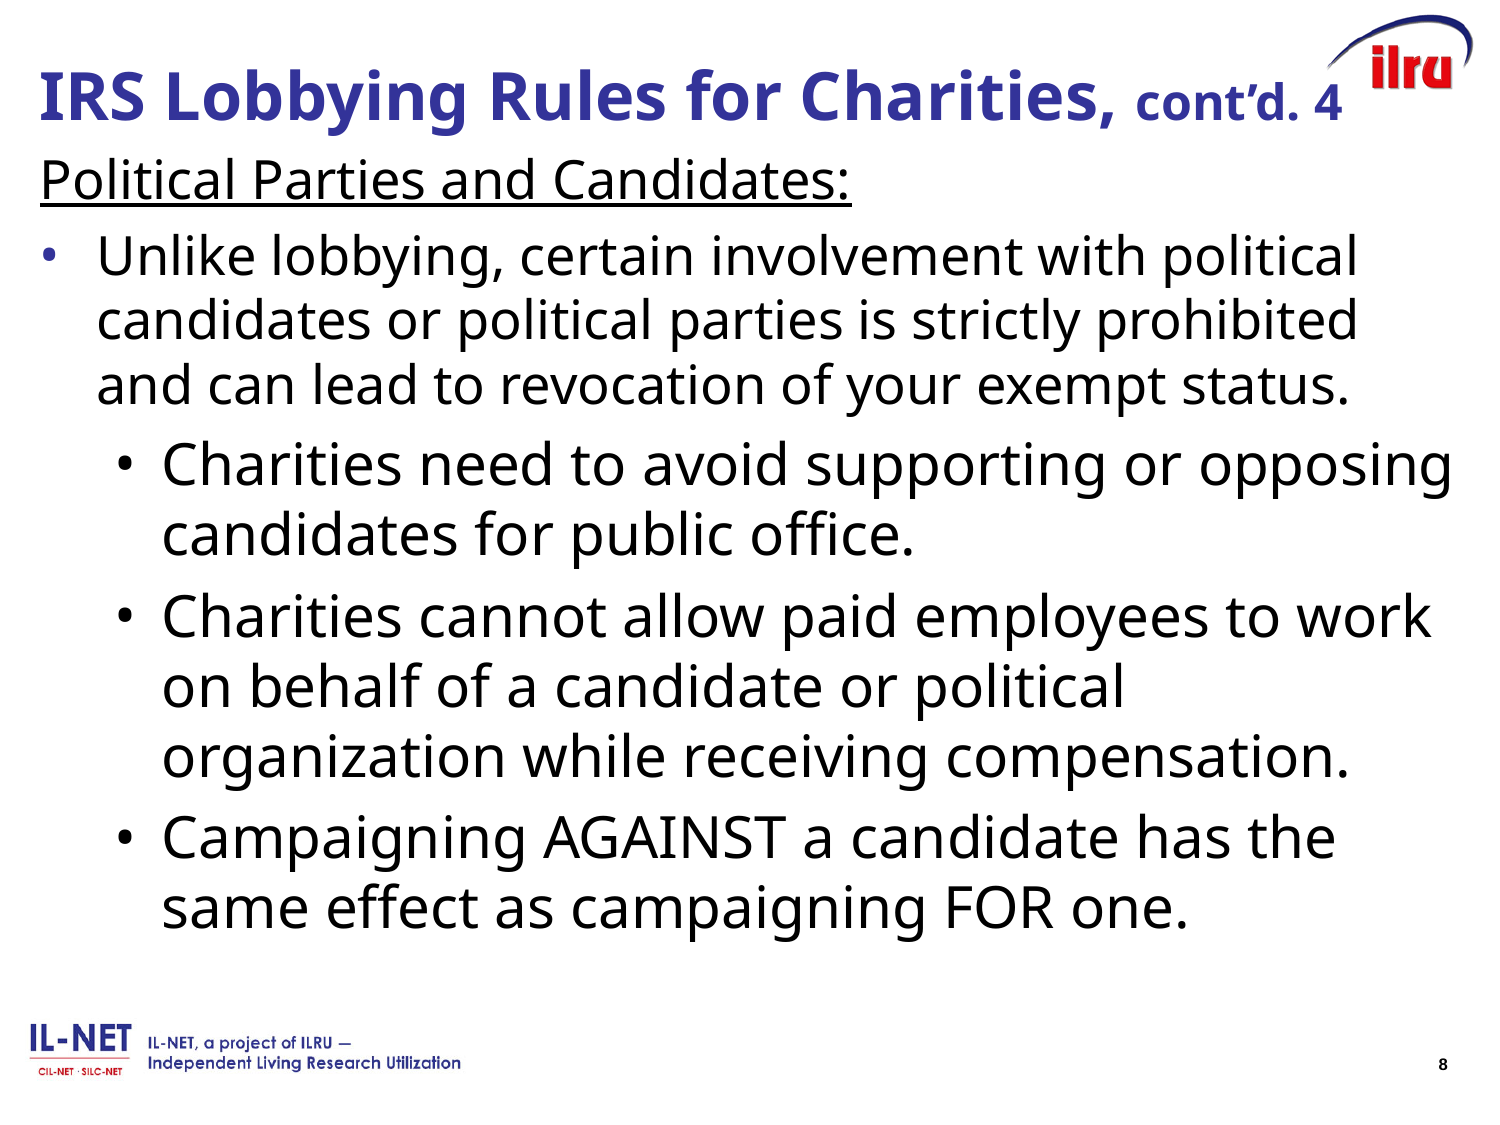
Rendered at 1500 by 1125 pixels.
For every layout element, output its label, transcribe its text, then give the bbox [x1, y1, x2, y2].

picture [12, 1005, 478, 1092]
list Political Parties and Candidates: Unlike lobbying, certain involvement with political candidates or political parties is strictly prohibited and can lead to revocation of your exempt status. Charities need to avoid supporting or opposing candidates for public office. Charities cannot allow paid employees to work on behalf of a candidate or political organization while receiving compensation. Campaigning AGAINST a candidate has the same effect as campaigning FOR one. [24, 137, 1475, 1050]
title IRS Lobbying Rules for Charities, cont’d. 4 [24, 24, 1388, 137]
picture [1325, 12, 1488, 90]
